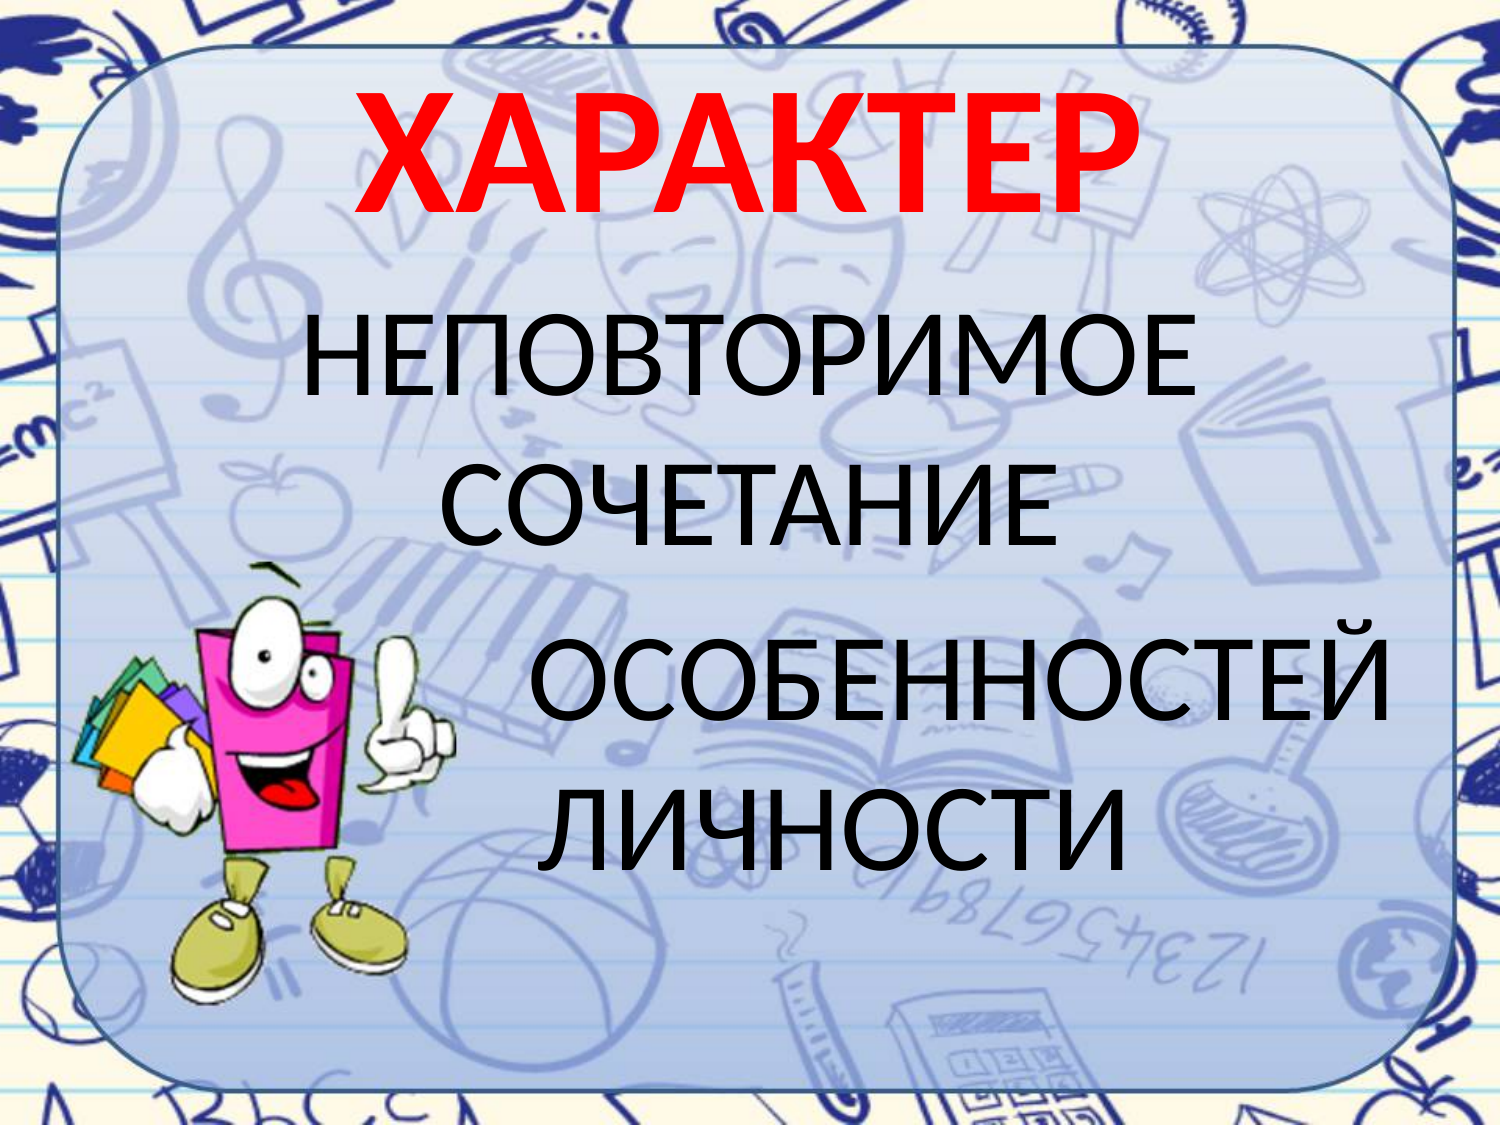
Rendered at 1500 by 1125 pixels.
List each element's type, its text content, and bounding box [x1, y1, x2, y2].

picture [0, 0, 1500, 1125]
list НЕПОВТОРИМОЕ СОЧЕТАНИЕ ОСОБЕННОСТЕЙ ЛИЧНОСТИ [75, 262, 1425, 1005]
title ХАРАКТЕР [75, 45, 1425, 233]
